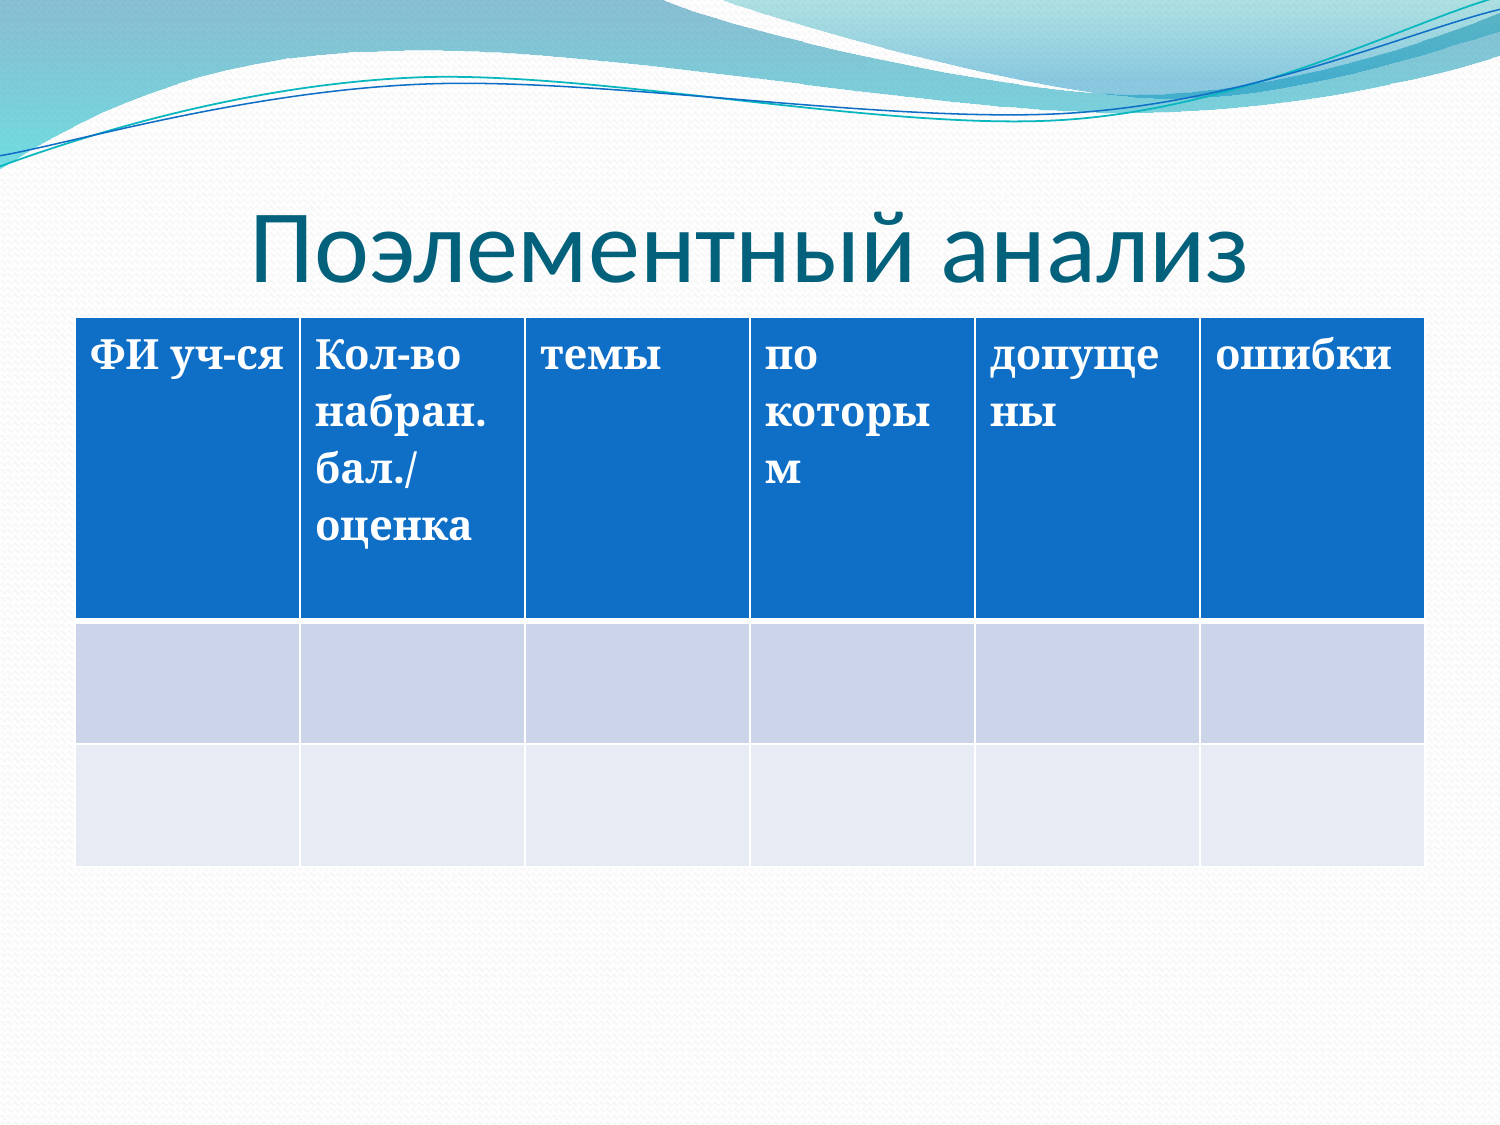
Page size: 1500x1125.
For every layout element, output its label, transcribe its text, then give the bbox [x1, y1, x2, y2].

table_cell [976, 624, 1199, 743]
table_cell [1201, 745, 1424, 866]
table_header допущены [976, 318, 1199, 618]
table_cell [76, 745, 299, 866]
table_cell [301, 624, 524, 743]
title Поэлементный анализ [75, 115, 1425, 303]
table_header по которым [751, 318, 974, 618]
table_header ФИ уч-ся [76, 318, 299, 618]
table_cell [751, 624, 974, 743]
table_cell [526, 624, 749, 743]
table_cell [751, 745, 974, 866]
table_header Кол-во набран. бал./ оценка [301, 318, 524, 618]
table_cell [1201, 624, 1424, 743]
table_cell [301, 745, 524, 866]
table_cell [76, 624, 299, 743]
table_header темы [526, 318, 749, 618]
table_cell [976, 745, 1199, 866]
table_cell [526, 745, 749, 866]
table_header ошибки [1201, 318, 1424, 618]
